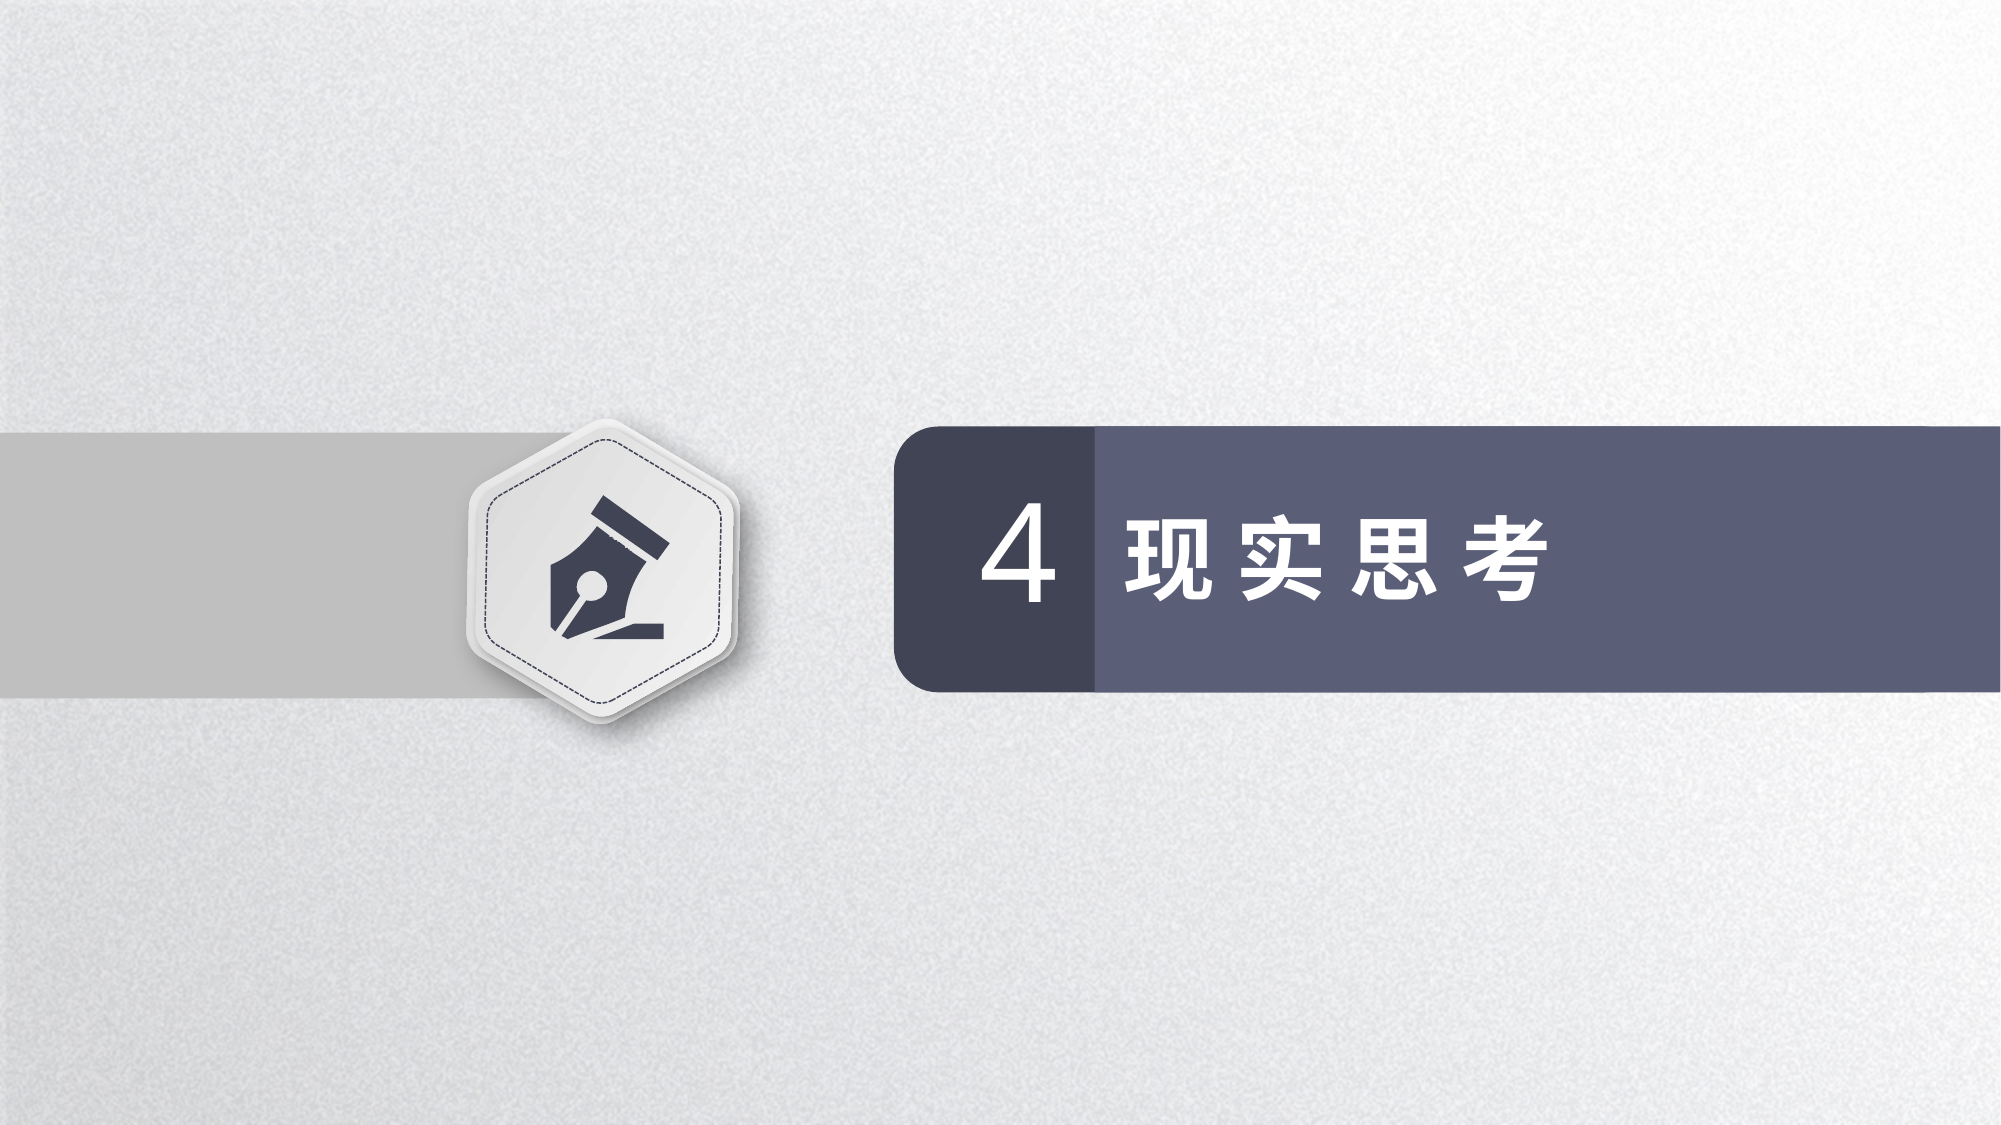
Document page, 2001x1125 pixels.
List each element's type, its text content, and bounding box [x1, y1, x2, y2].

text_box [1093, 424, 2001, 694]
text_box 现 实 思 考 [1108, 494, 1568, 620]
text_box [891, 424, 1931, 695]
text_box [451, 434, 755, 709]
picture [0, 0, 2001, 1125]
text_box 4 [964, 457, 1024, 638]
text_box [0, 430, 572, 700]
